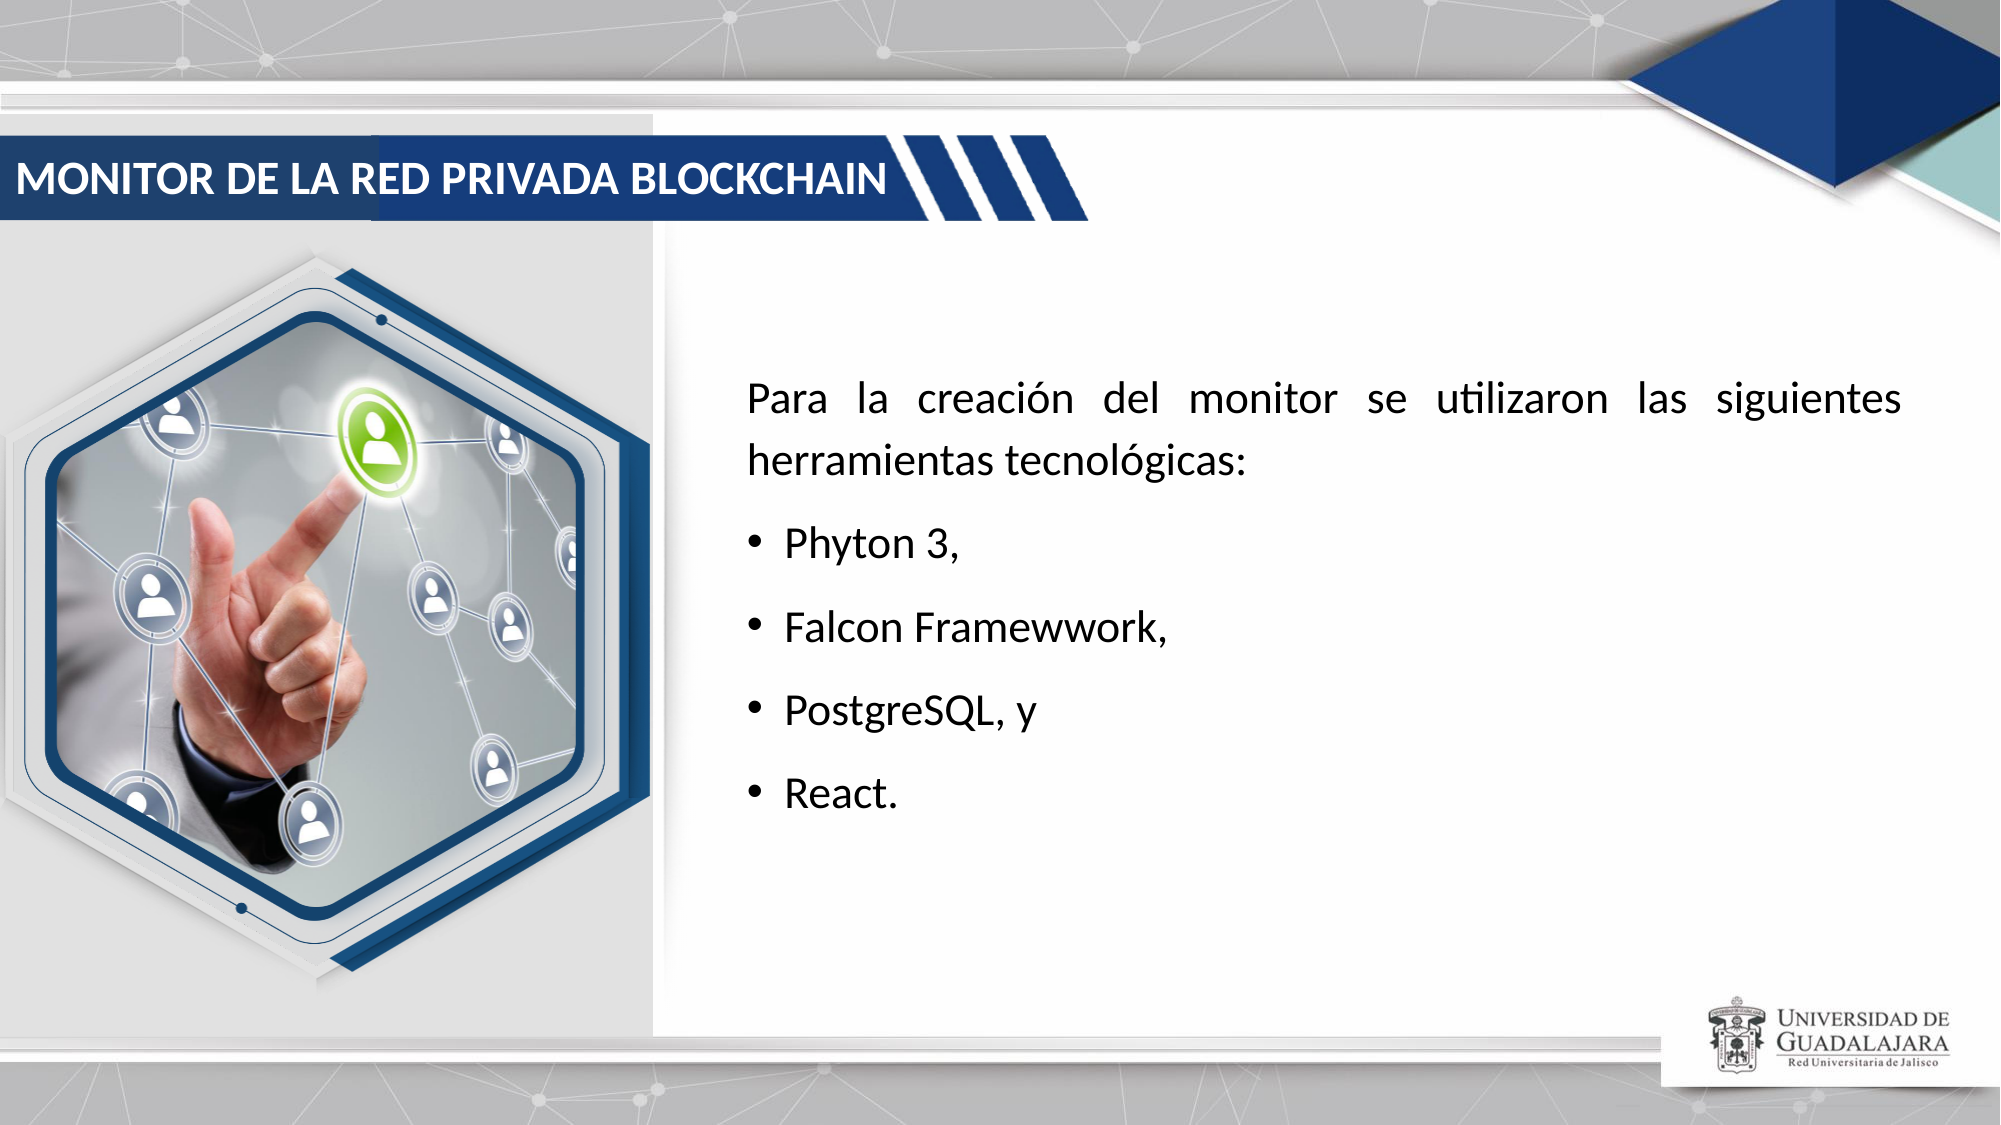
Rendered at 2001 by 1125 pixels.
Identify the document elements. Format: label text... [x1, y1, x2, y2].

text_box Para la creación del monitor se utilizaron las siguientes herramientas tecnológicas: Phyton 3, Falcon Framewwork, PostgreSQL, y React. [769, 352, 1919, 998]
text_box MONITOR DE LA RED PRIVADA BLOCKCHAIN [0, 115, 1024, 235]
picture [0, 0, 2000, 1125]
